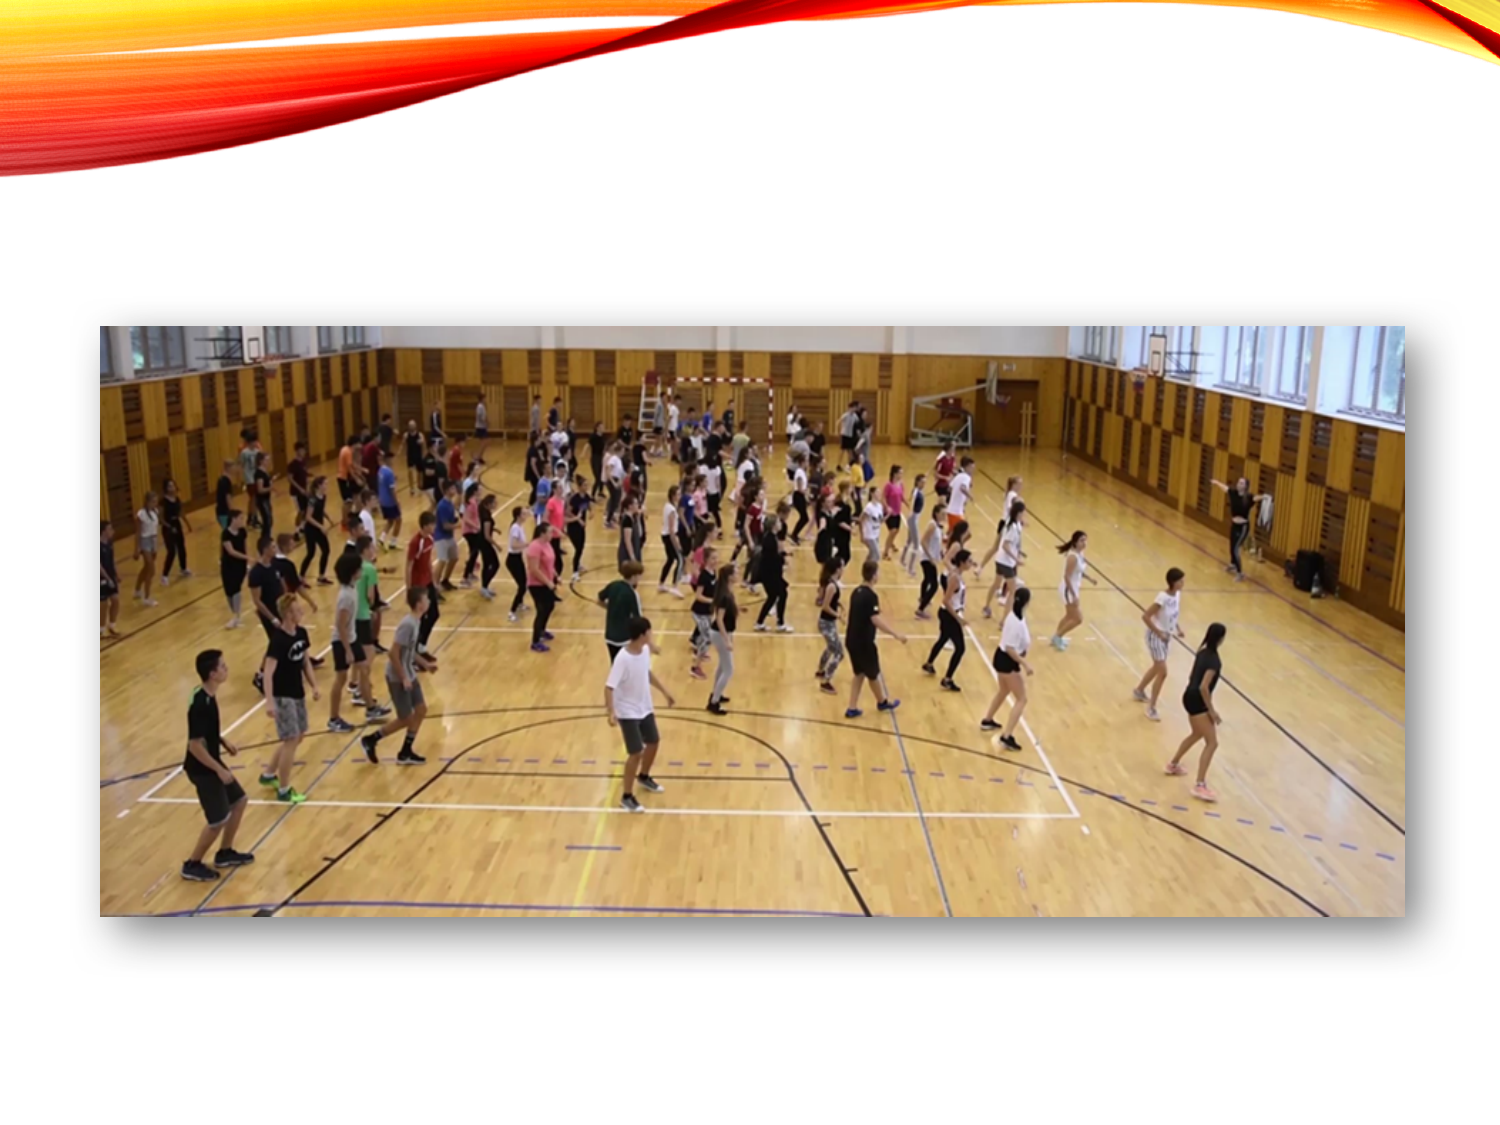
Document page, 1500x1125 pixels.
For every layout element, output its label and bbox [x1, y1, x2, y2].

picture [0, 0, 1500, 178]
picture [100, 326, 1406, 918]
